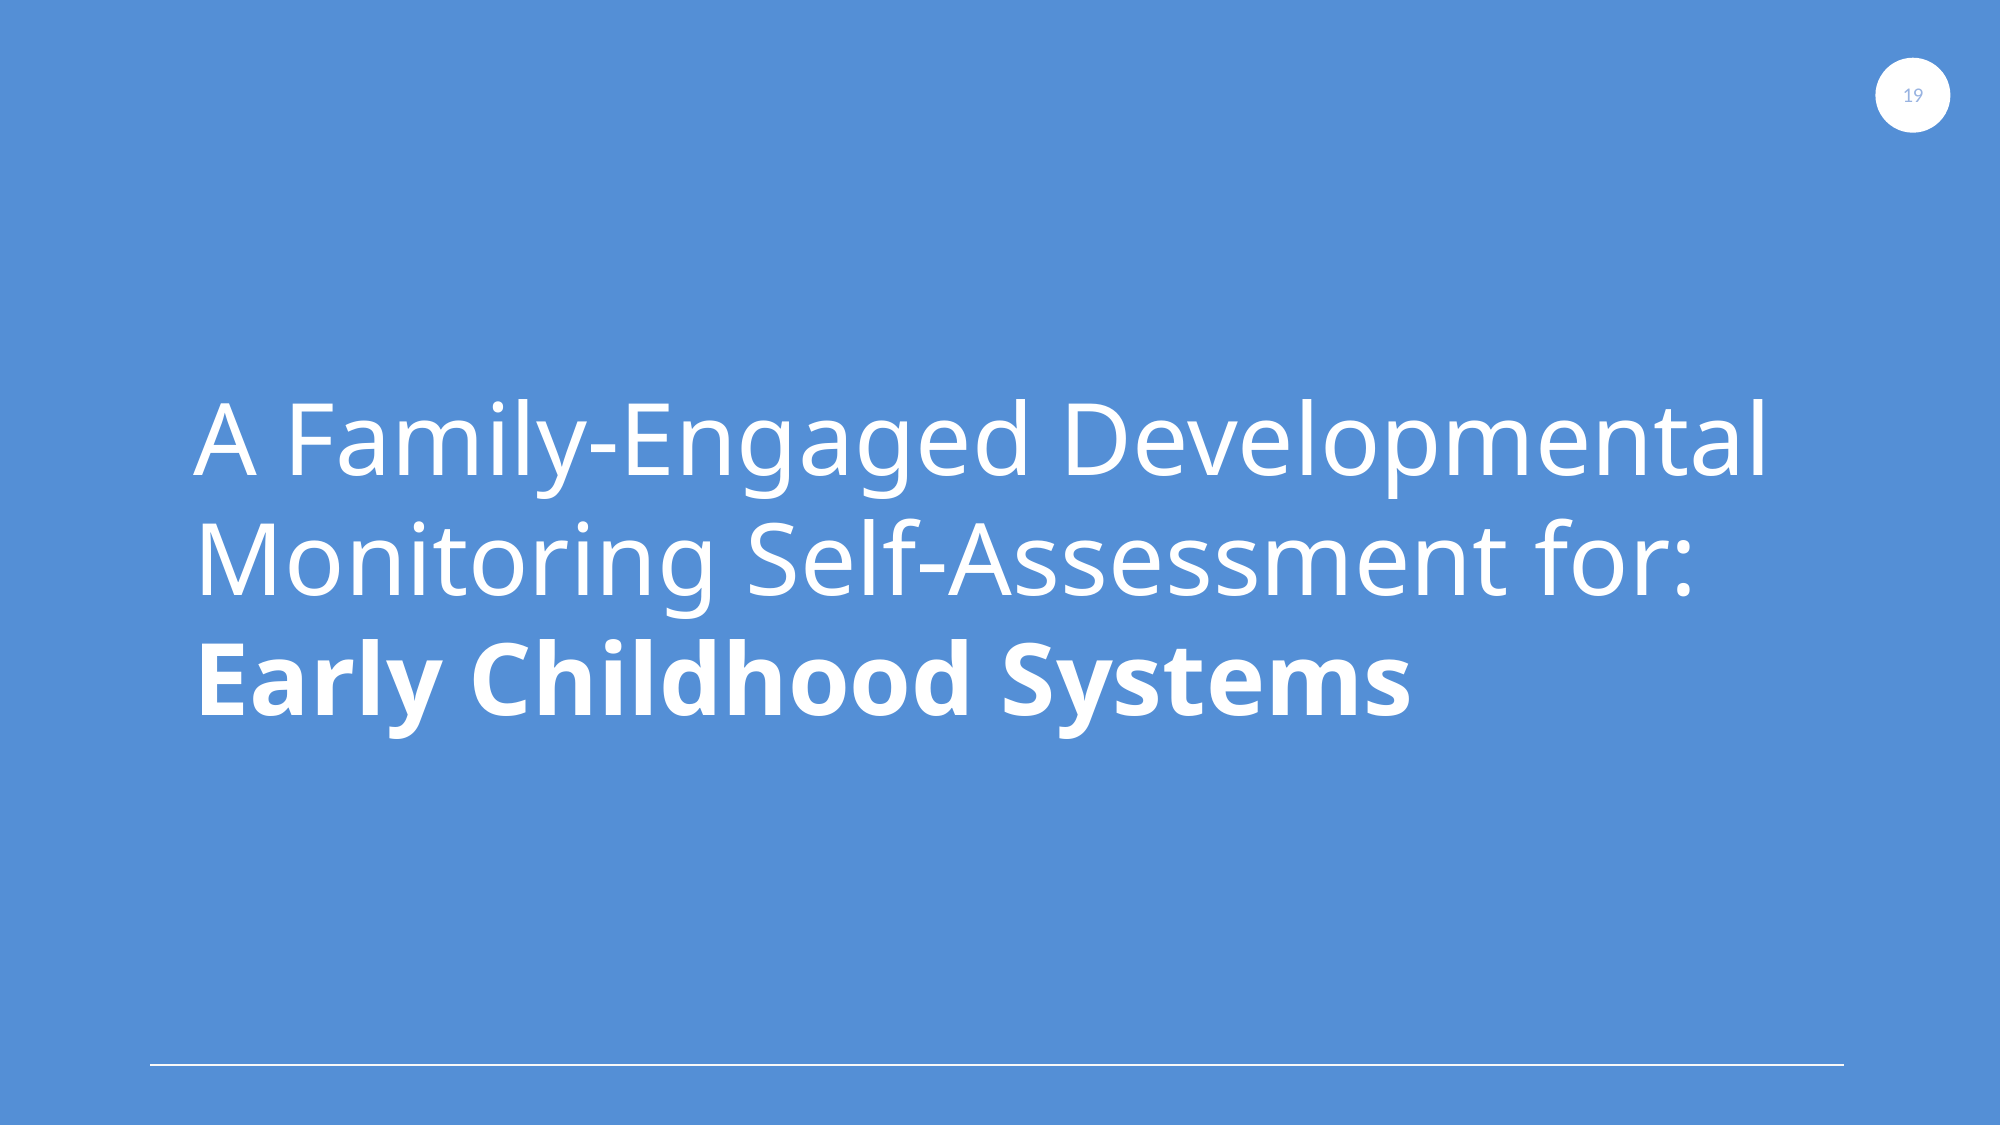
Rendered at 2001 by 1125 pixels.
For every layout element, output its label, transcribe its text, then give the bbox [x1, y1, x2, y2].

list A Family-Engaged Developmental Monitoring Self-Assessment for: Early Childhood Systems [178, 368, 1870, 670]
slide_number 19 [1883, 63, 1942, 124]
